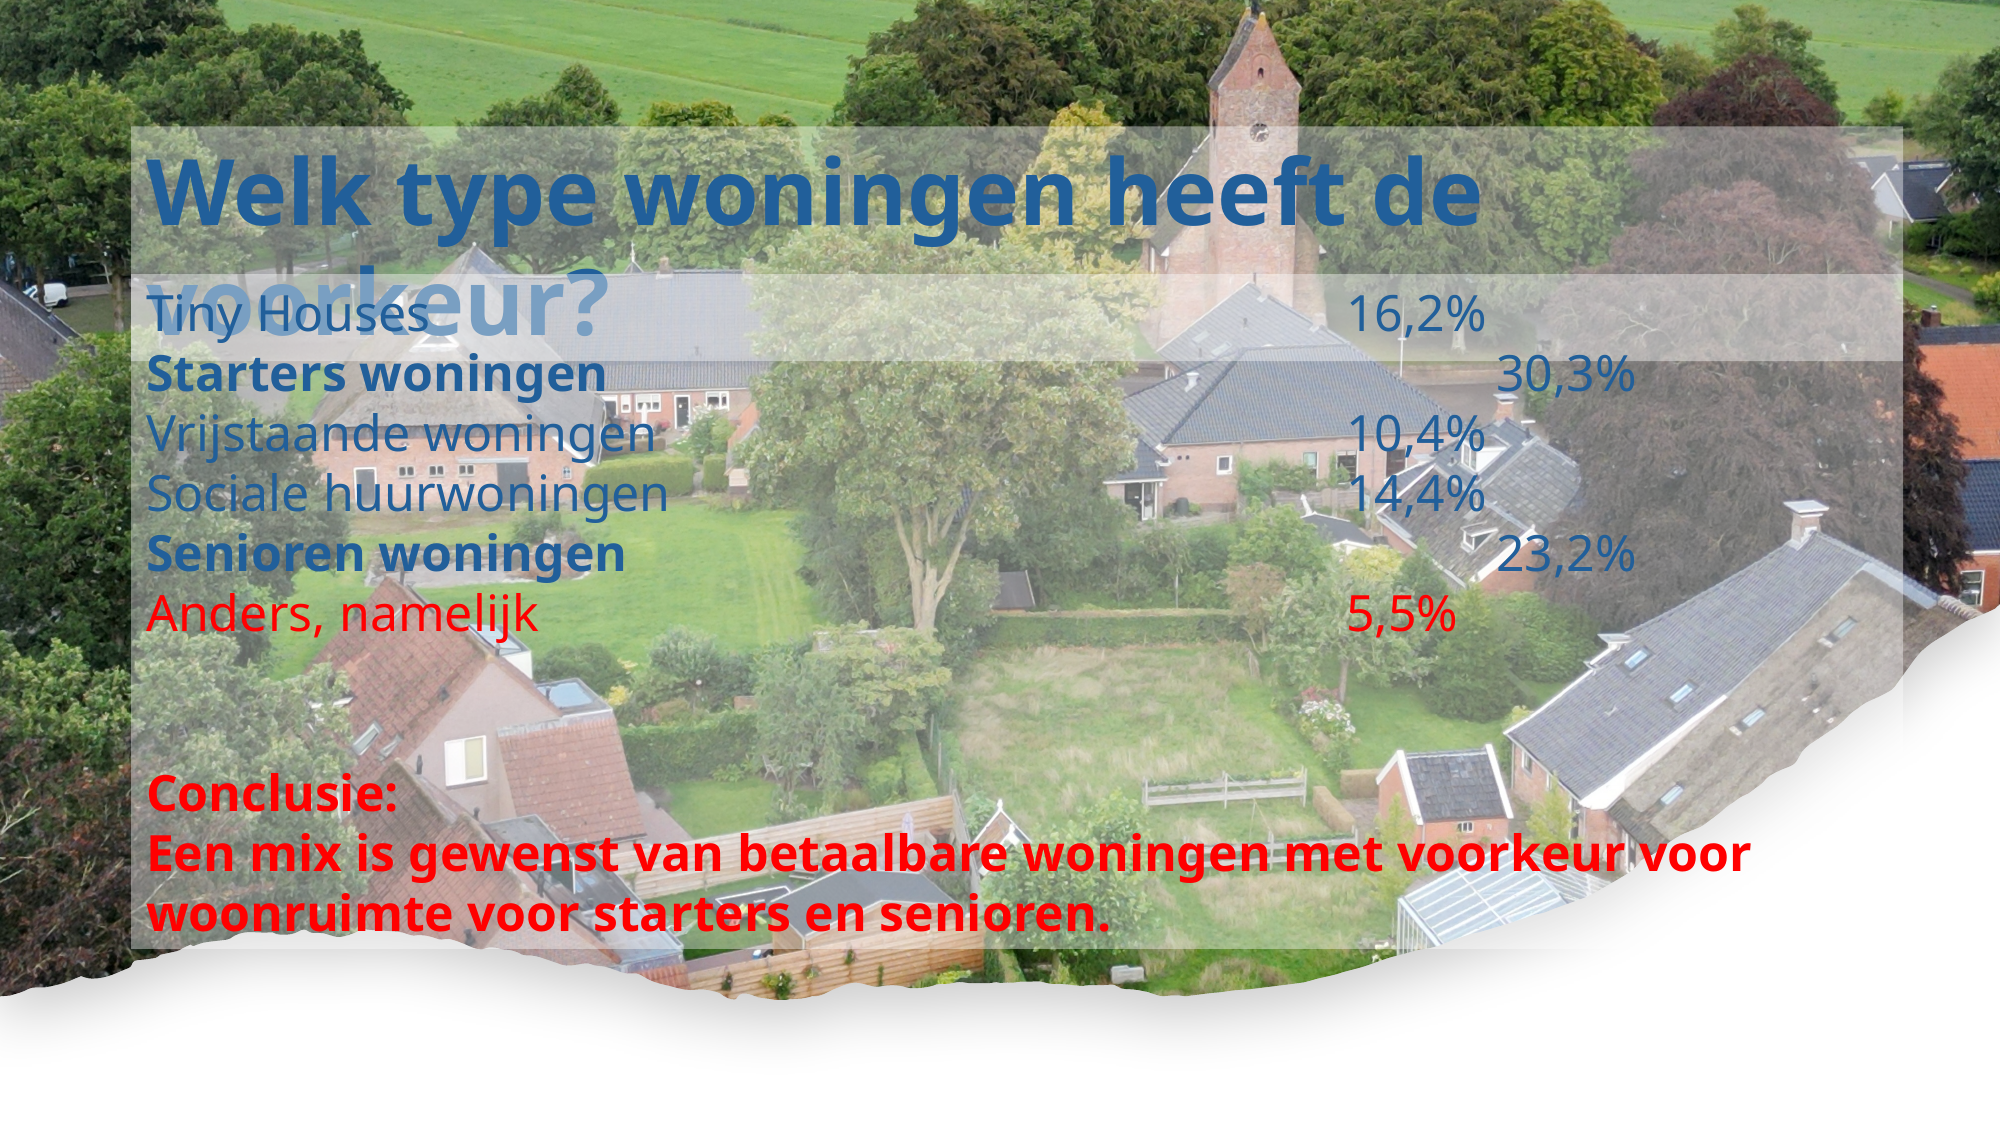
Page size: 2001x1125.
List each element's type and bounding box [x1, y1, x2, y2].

picture [0, 0, 2000, 1001]
